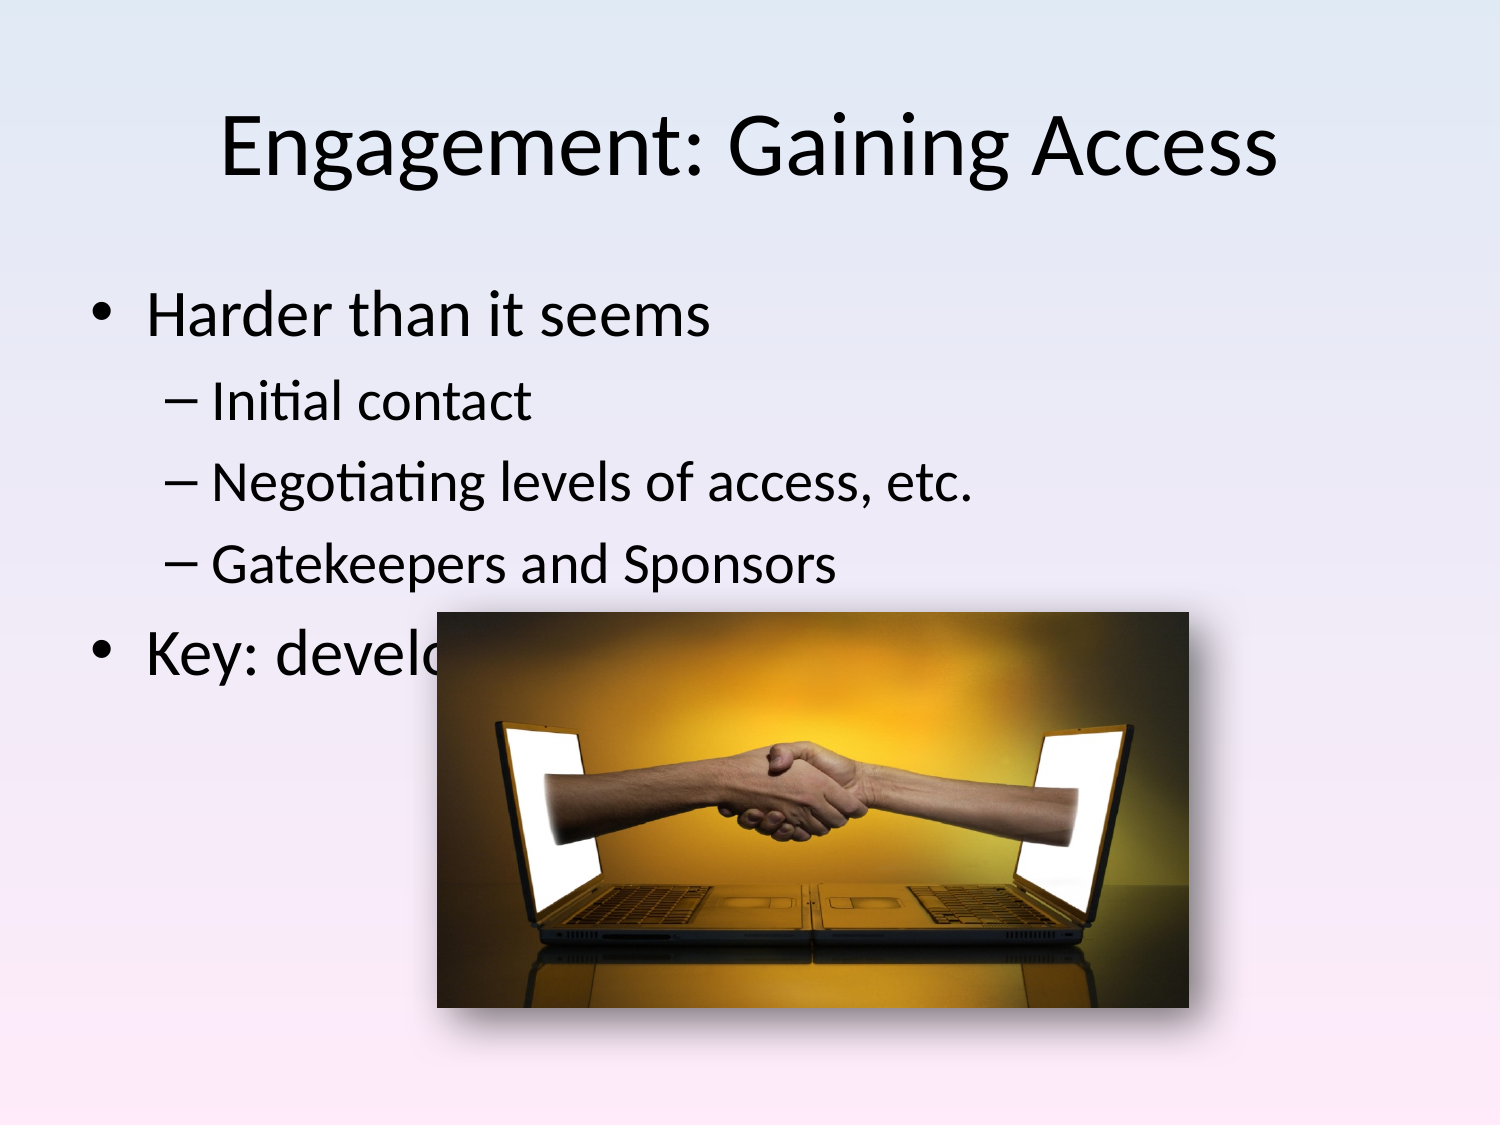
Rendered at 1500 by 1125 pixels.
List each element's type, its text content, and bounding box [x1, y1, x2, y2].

list Harder than it seems Initial contact Negotiating levels of access, etc. Gatekeepers and Sponsors Key: develop trust and rapport [75, 262, 1425, 1005]
picture [437, 612, 1189, 1008]
title Engagement: Gaining Access [75, 45, 1425, 233]
